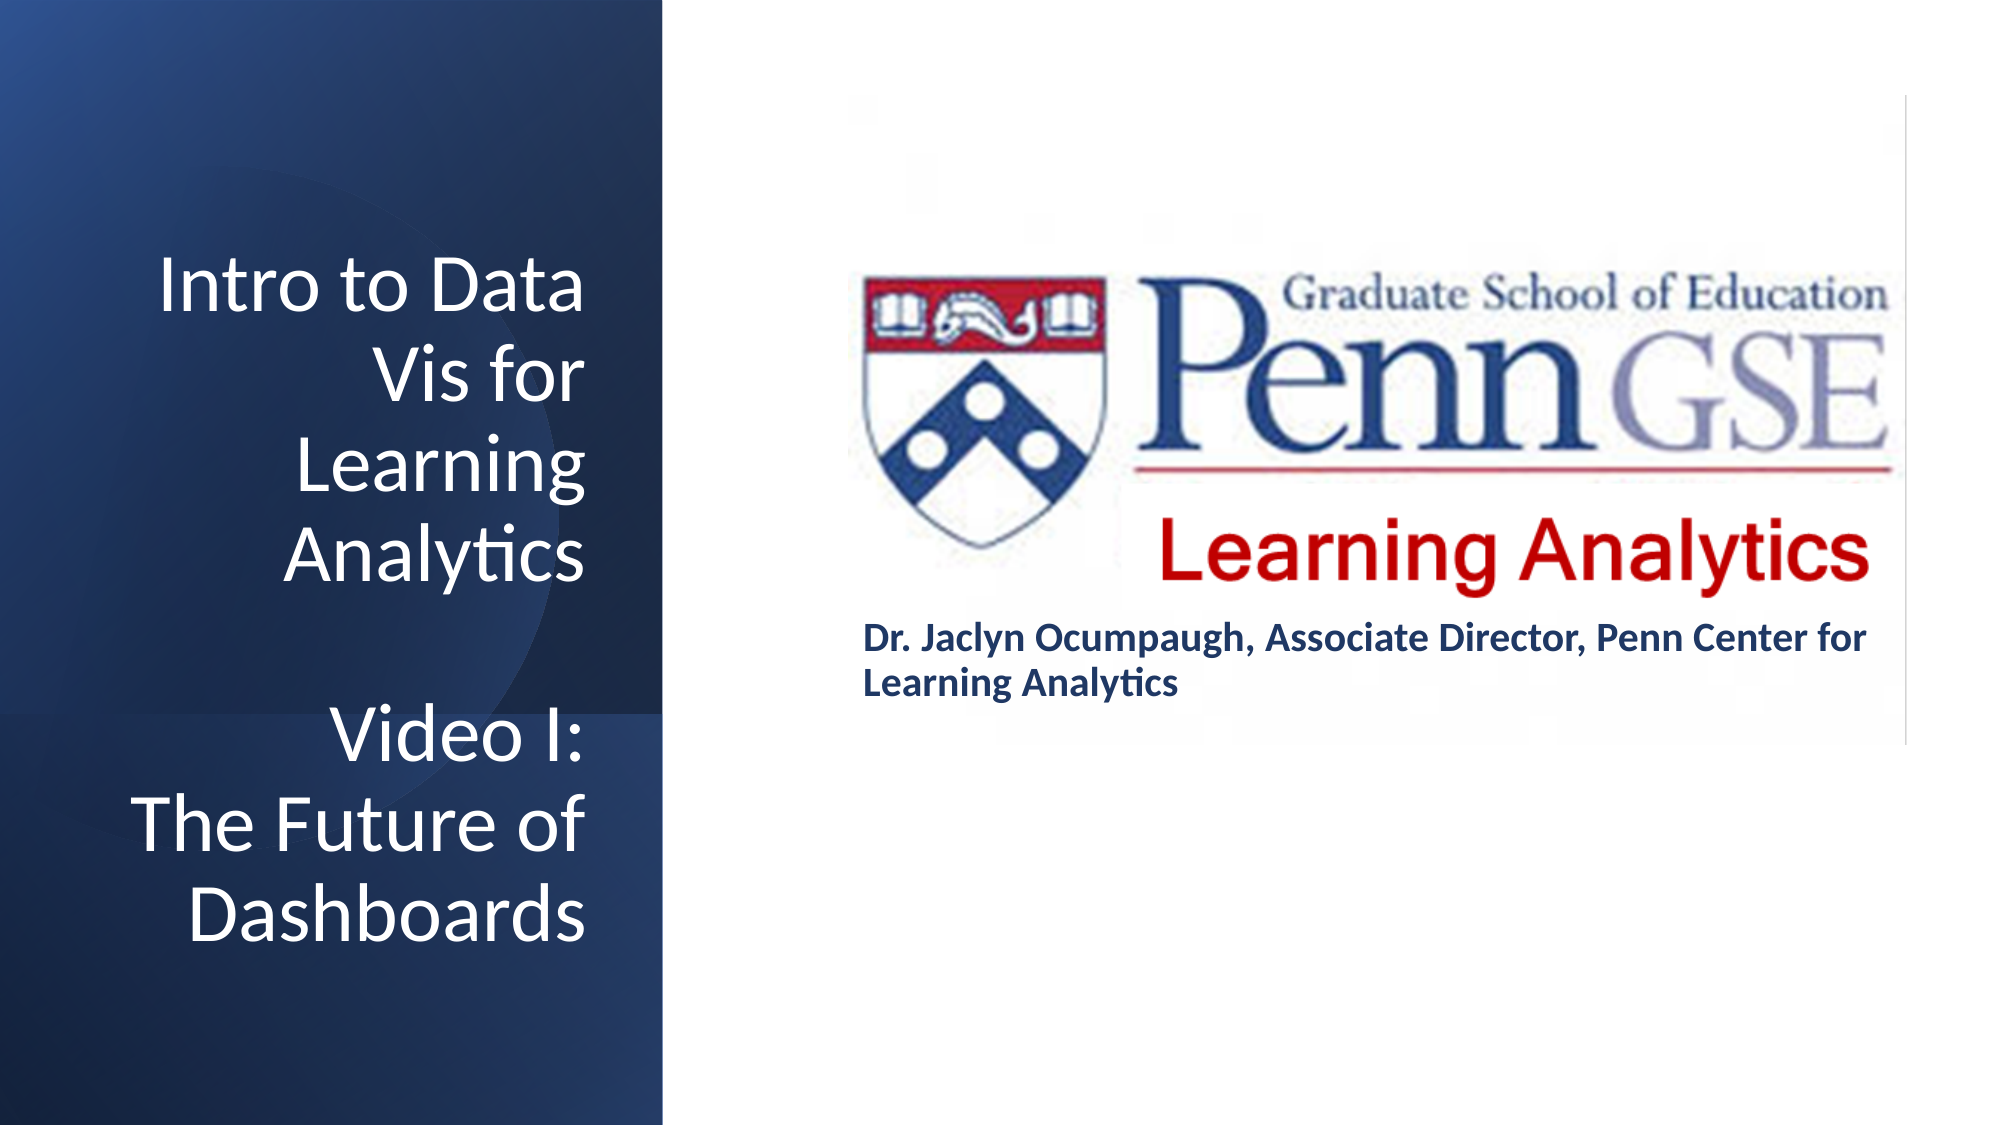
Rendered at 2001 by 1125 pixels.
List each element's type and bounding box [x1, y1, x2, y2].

text_box [0, 0, 2000, 1125]
title [76, 96, 602, 967]
picture [848, 95, 1924, 746]
